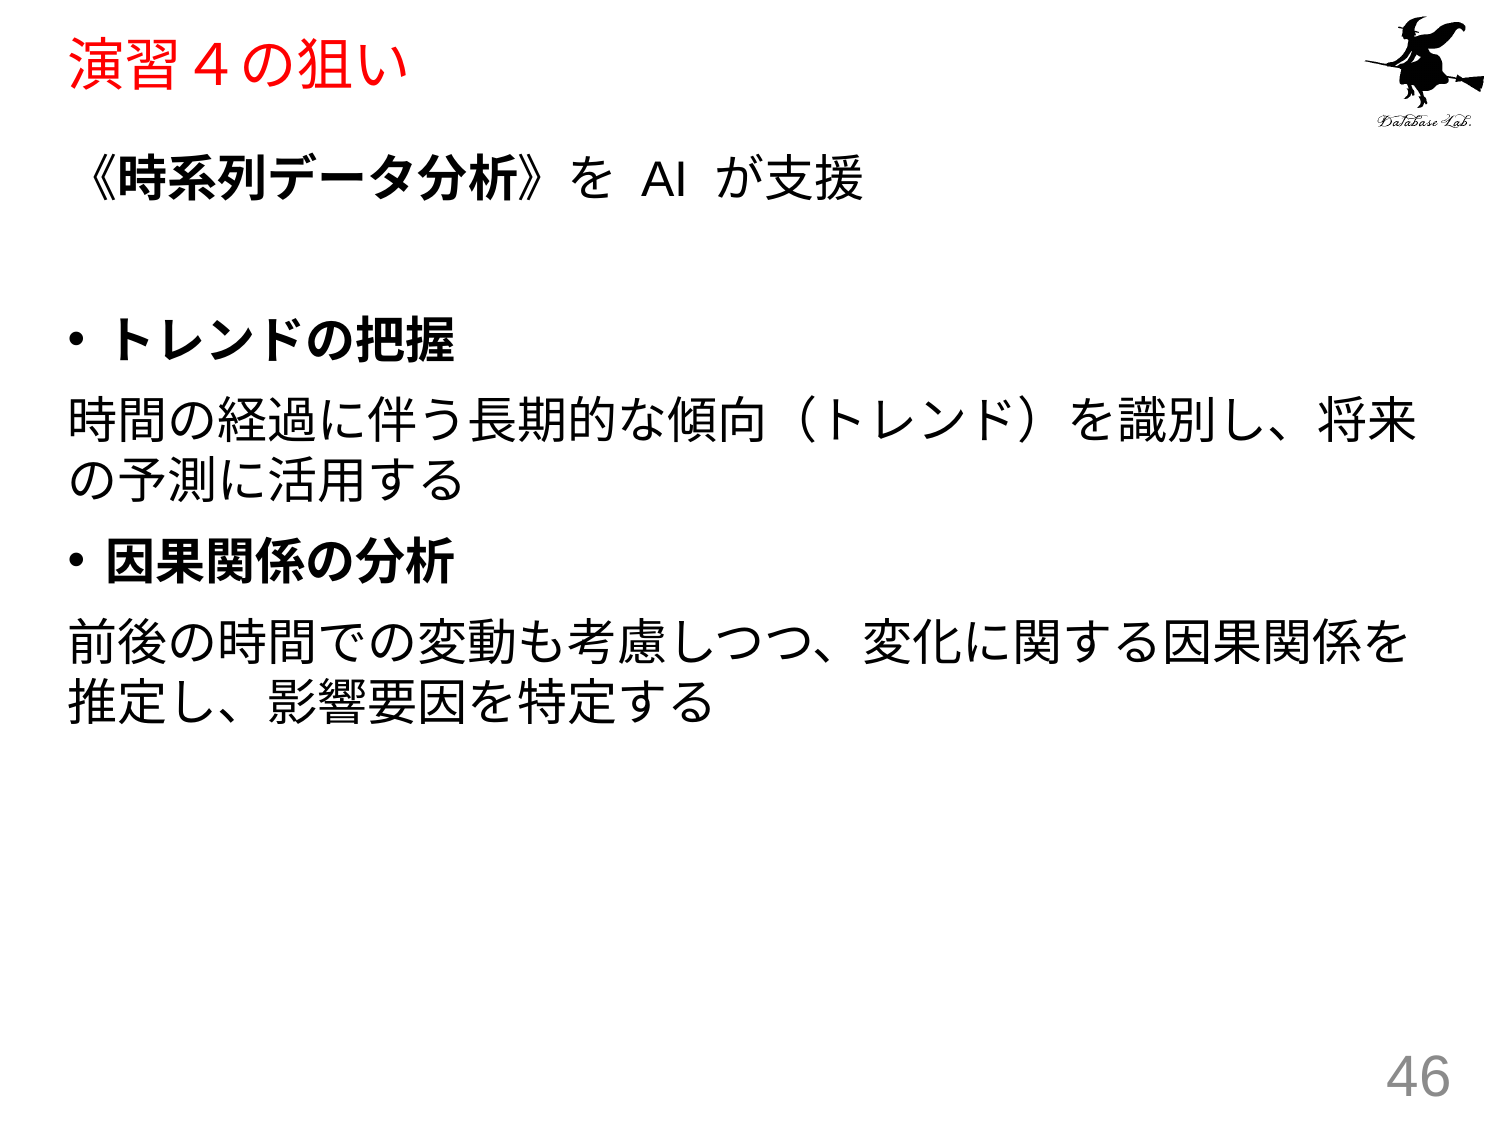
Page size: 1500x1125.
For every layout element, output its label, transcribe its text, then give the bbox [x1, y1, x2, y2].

list 《時系列データ分析》を AI が支援 トレンドの把握 時間の経過に伴う長期的な傾向（トレンド）を識別し、将来の予測に活用する 因果関係の分析 前後の時間での変動も考慮しつつ、変化に関する因果関係を推定し、影響要因を特定する [52, 138, 1441, 1114]
picture [1362, 14, 1486, 130]
slide_number 46 [1129, 1042, 1467, 1103]
title 演習４の狙い [52, 28, 1441, 106]
